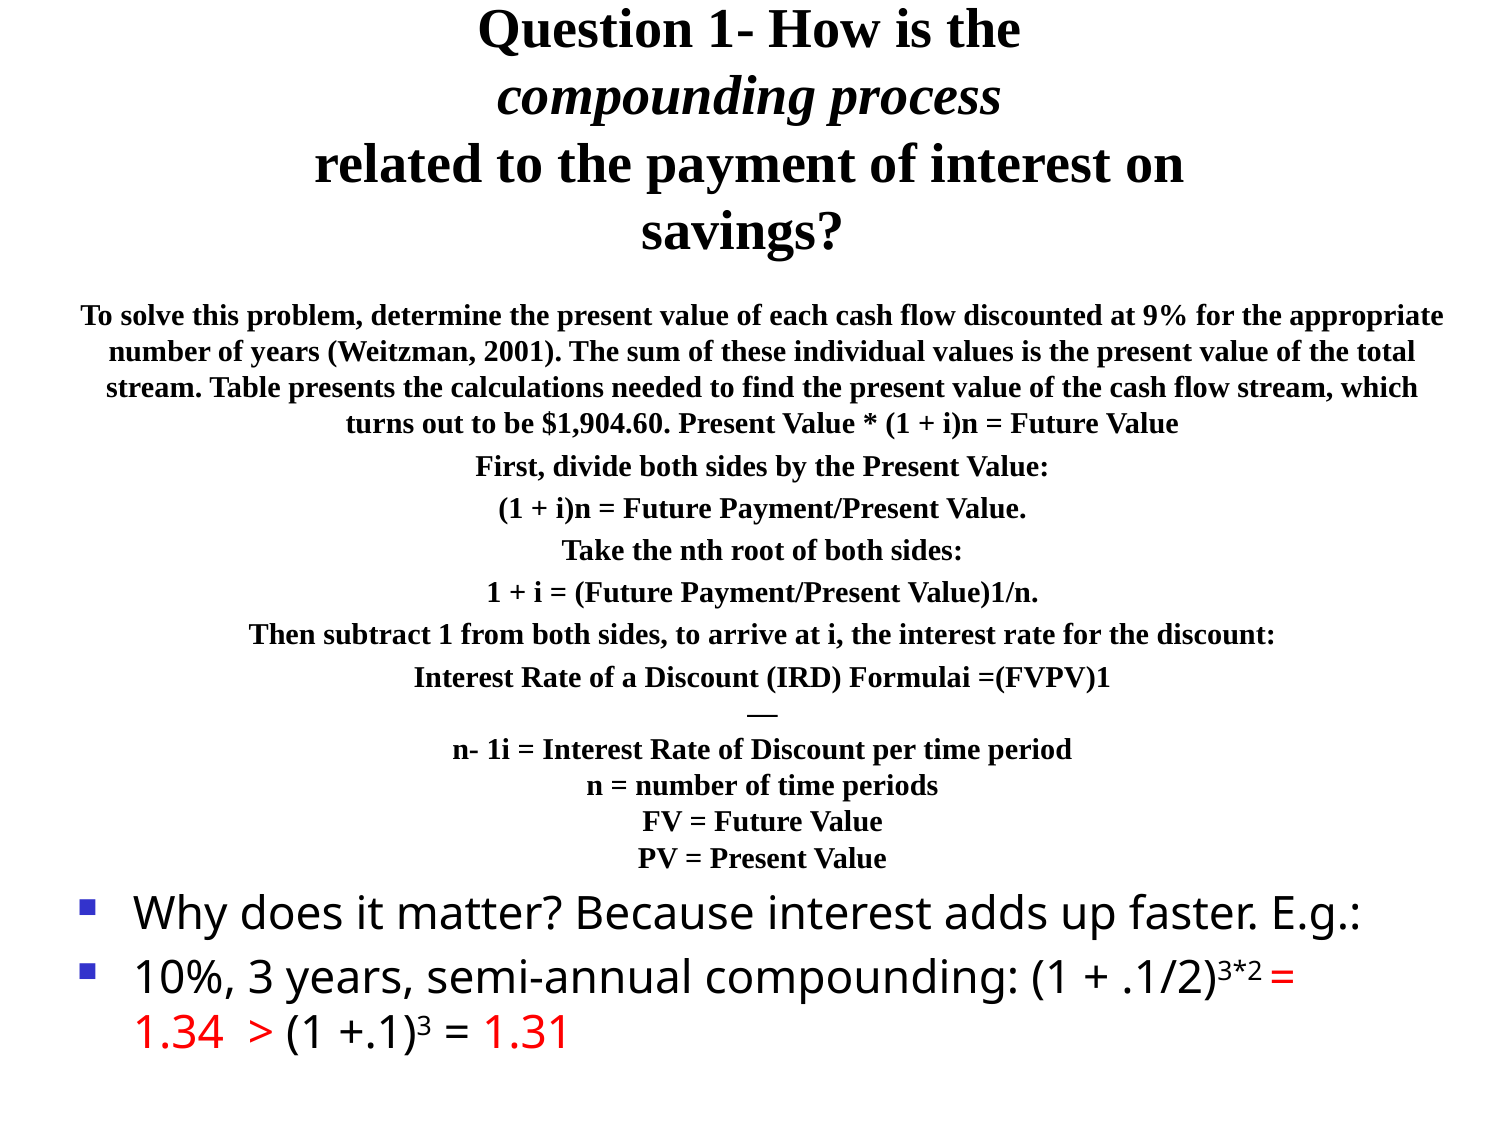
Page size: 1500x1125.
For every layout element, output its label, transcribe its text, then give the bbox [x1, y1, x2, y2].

subtitle To solve this problem, determine the present value of each cash flow discounted at 9% for the appropriate number of years (Weitzman, 2001). The sum of these individual values is the present value of the total stream. Table presents the calculations needed to find the present value of the cash flow stream, which turns out to be $1,904.60. Present Value * (1 + i)n = Future Value First, divide both sides by the Present Value: (1 + i)n = Future Payment/Present Value. Take the nth root of both sides: 1 + i = (Future Payment/Present Value)1/n. Then subtract 1 from both sides, to arrive at i, the interest rate for the discount: Interest Rate of a Discount (IRD) Formulai =(FVPV)1 ― n- 1i = Interest Rate of Discount per time period n = number of time periods FV = Future Value PV = Present Value Why does it matter? Because interest adds up faster. E.g.: 10%, 3 years, semi-annual compounding: (1 + .1/2)3*2 = 1.34 > (1 +.1)3 = 1.31 [62, 287, 1463, 1075]
title Question 1- How is the compounding process related to the payment of interest on savings? [112, 0, 1388, 287]
